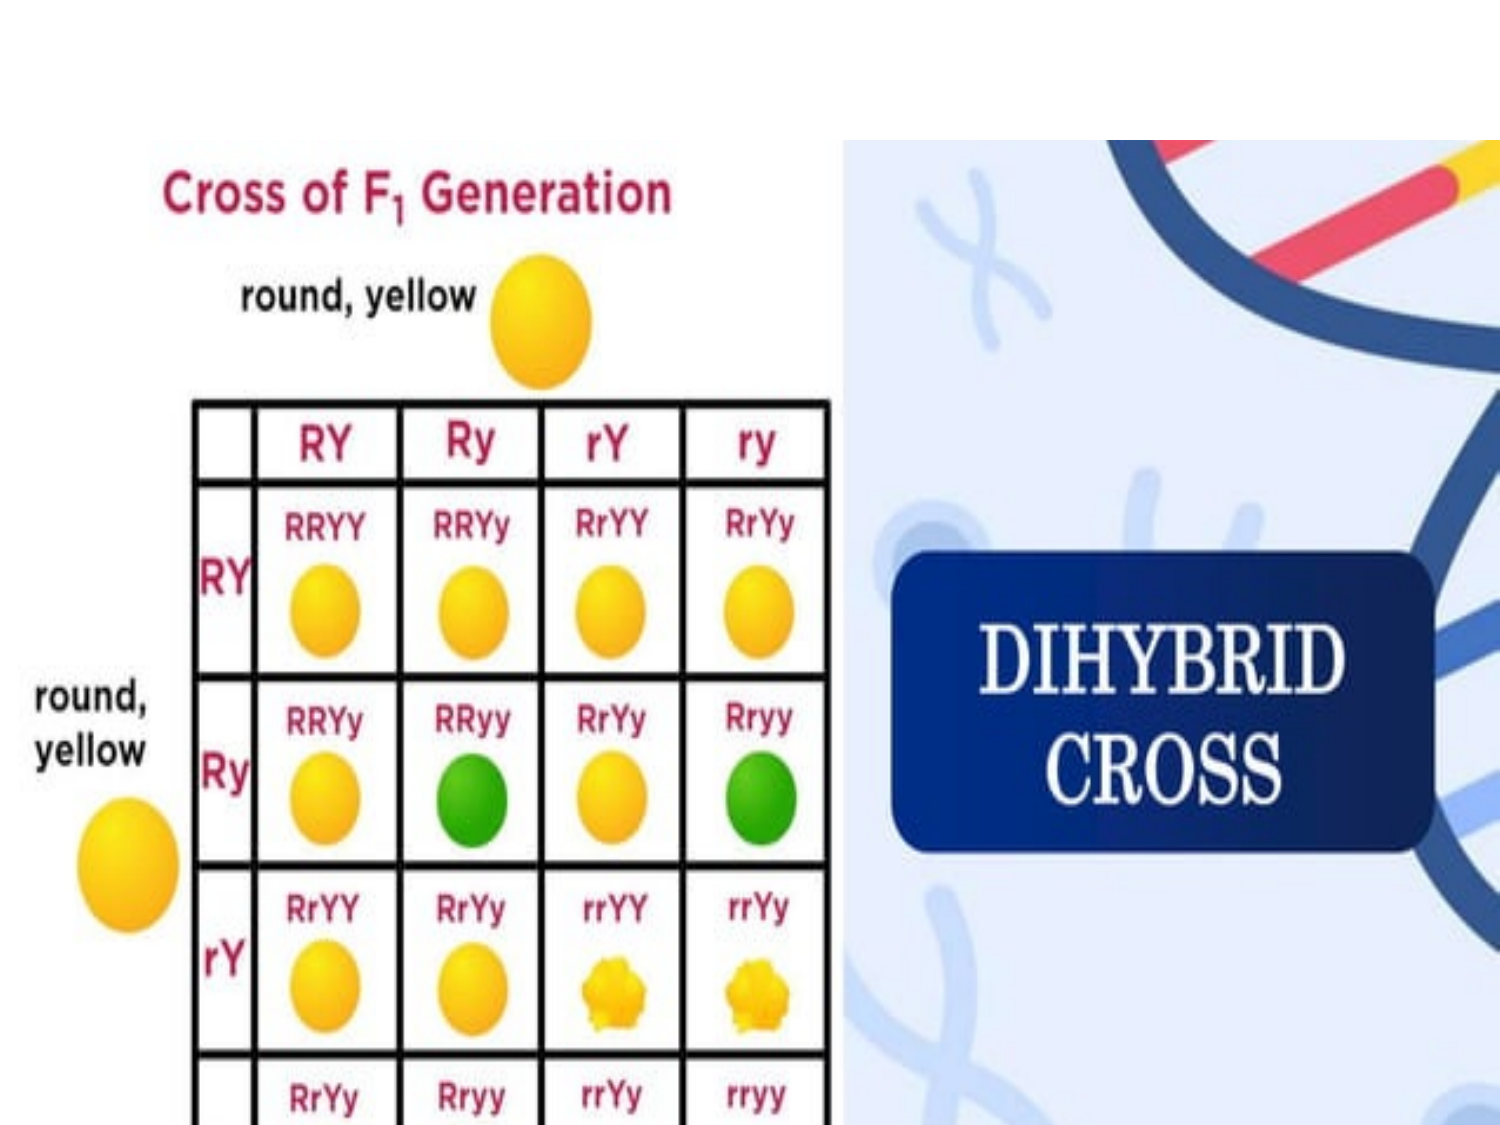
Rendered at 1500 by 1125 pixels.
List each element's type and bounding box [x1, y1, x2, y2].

picture [0, 139, 1500, 1125]
